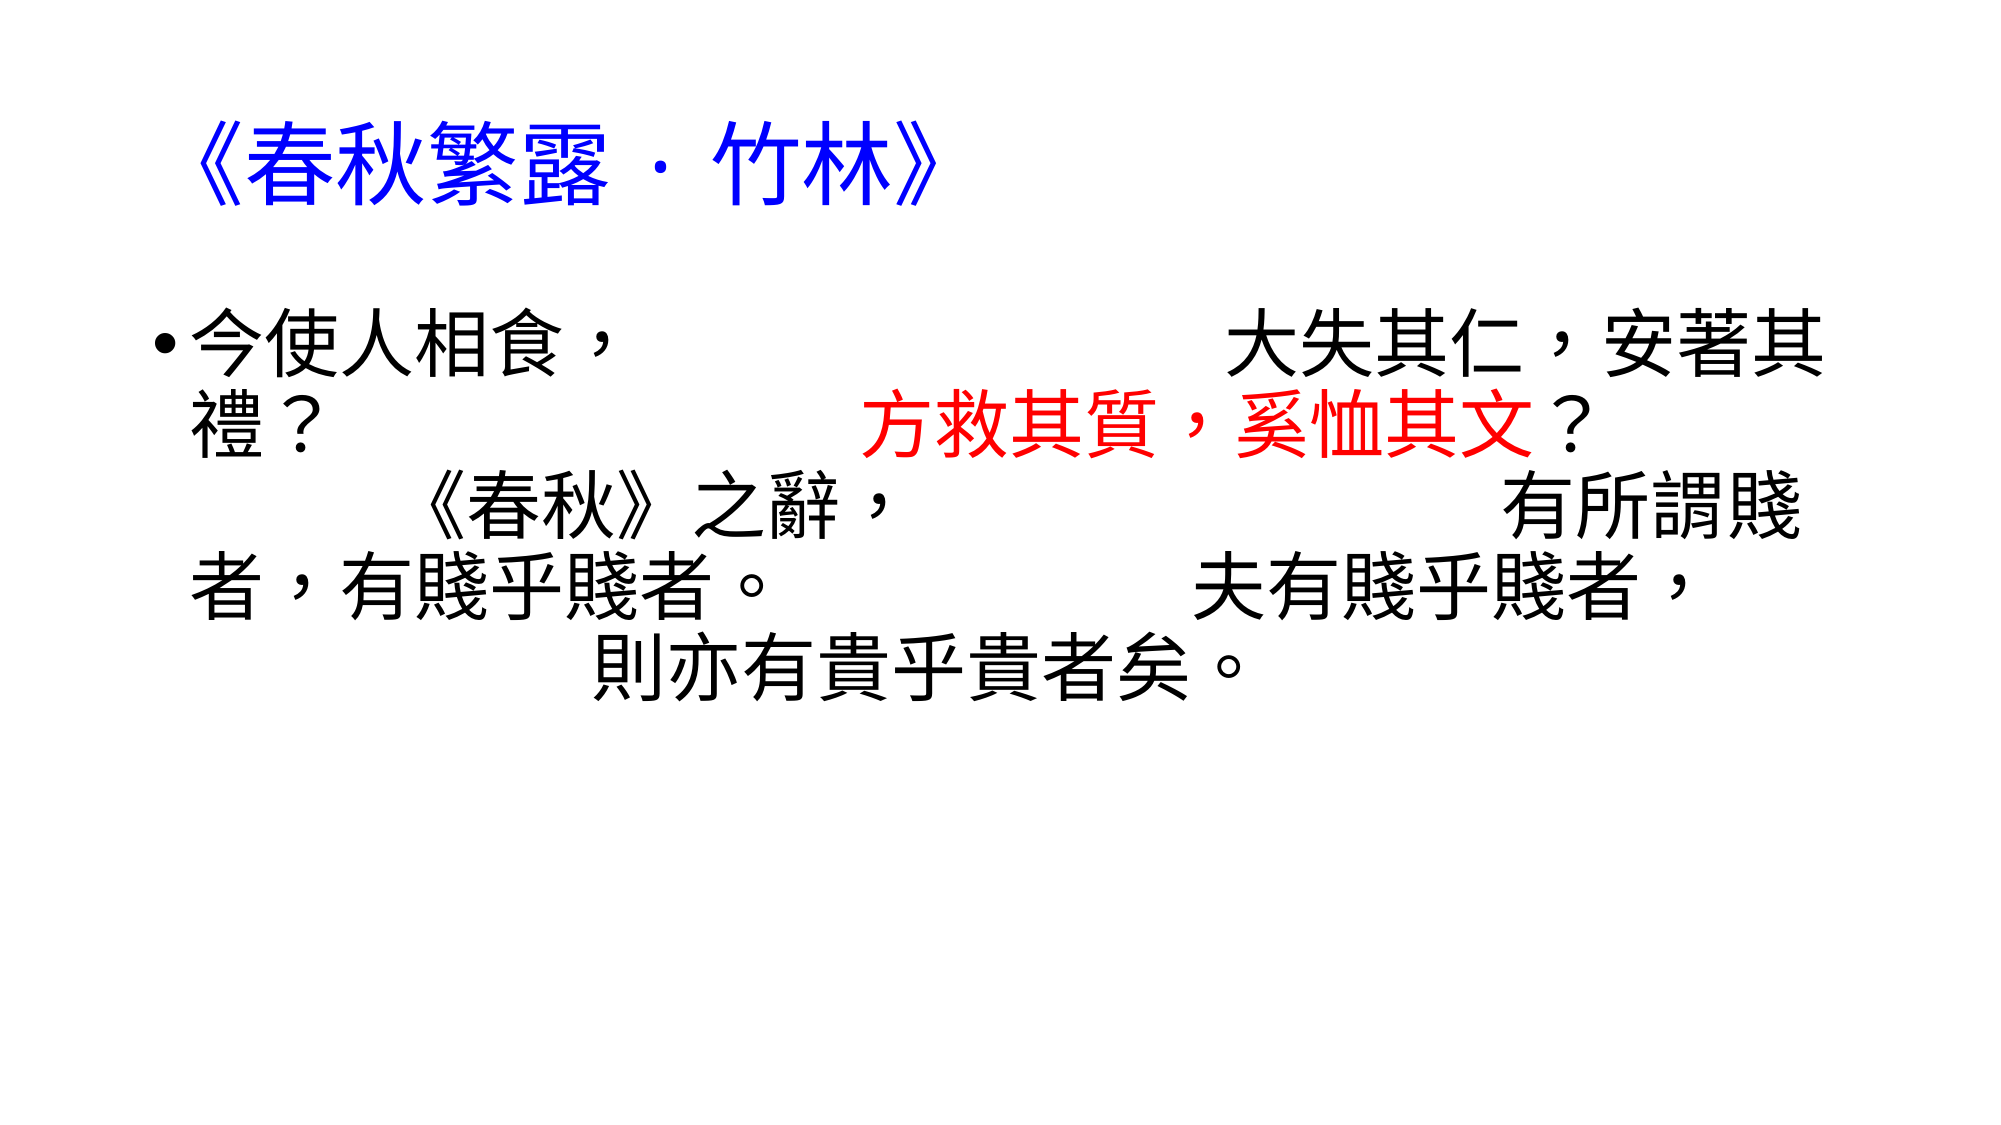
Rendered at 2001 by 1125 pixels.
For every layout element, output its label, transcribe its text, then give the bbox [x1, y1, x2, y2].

list 今使人相食， 大失其仁，安著其禮？ 方救其質，奚恤其文？ 《春秋》之辭， 有所謂賤者，有賤乎賤者。 夫有賤乎賤者， 則亦有貴乎貴者矣。 [137, 299, 1863, 1014]
title 《春秋繁露·竹林》 [137, 59, 1863, 278]
